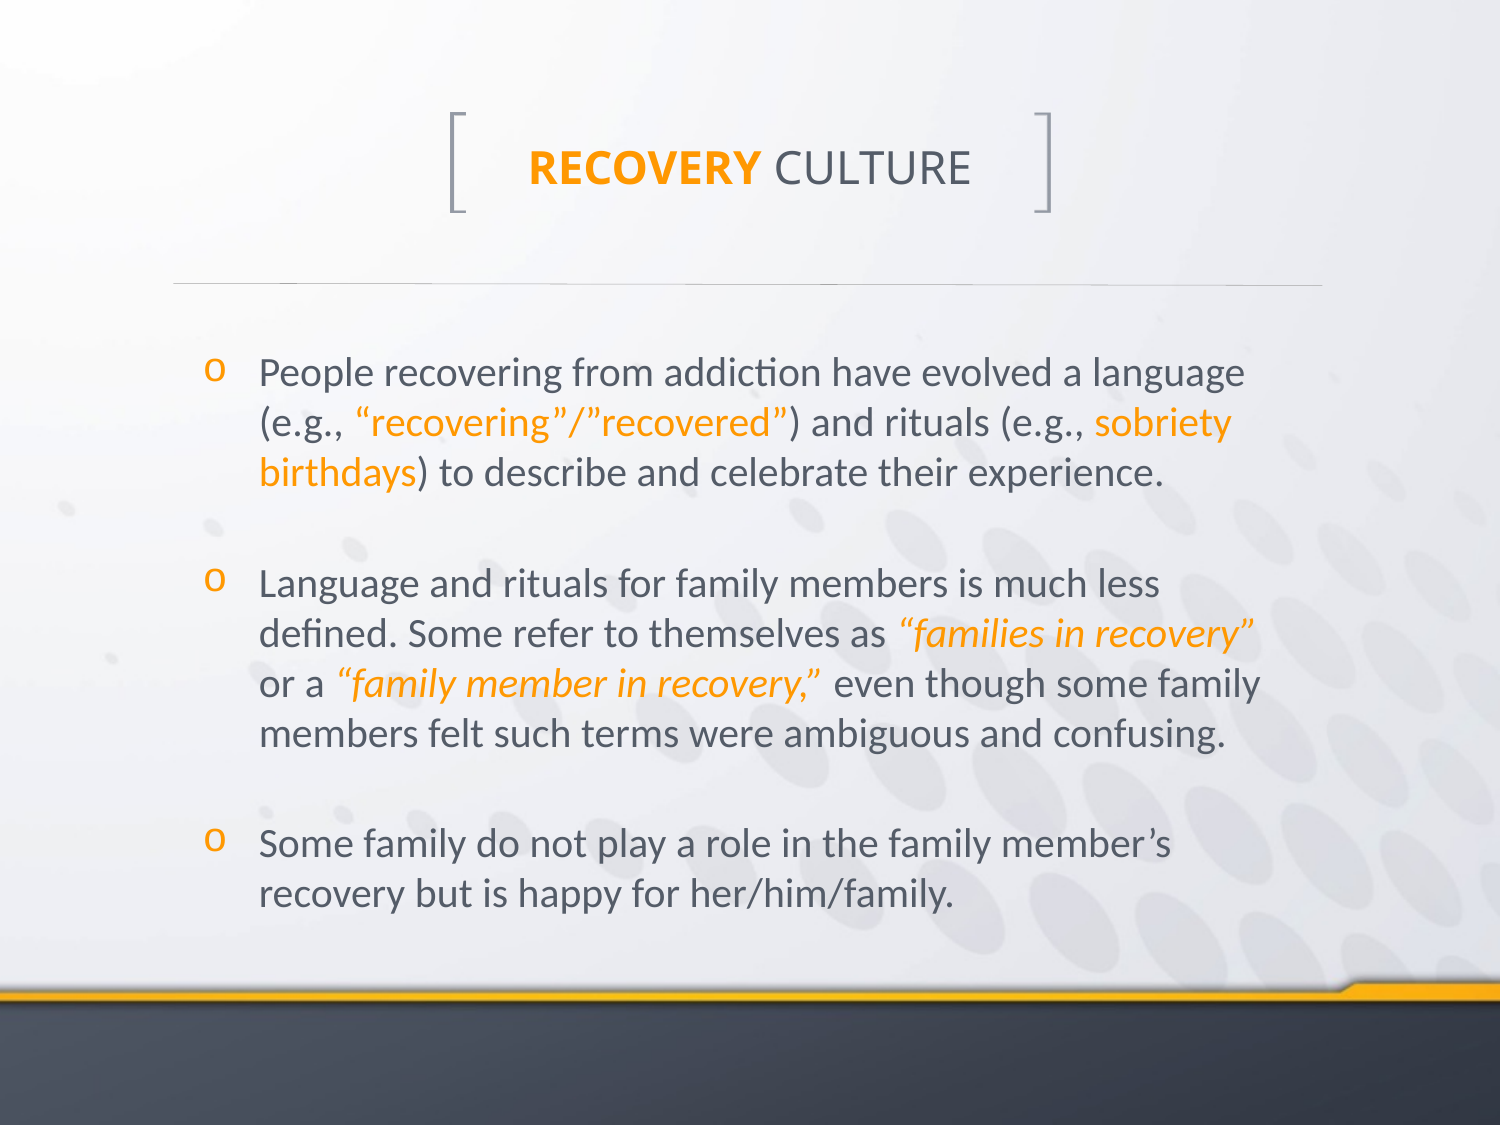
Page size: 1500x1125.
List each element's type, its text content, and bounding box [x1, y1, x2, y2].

picture [0, 0, 1500, 1125]
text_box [449, 112, 1051, 213]
text_box RECOVERY CULTURE [112, 95, 1388, 237]
list People recovering from addiction have evolved a language (e.g., “recovering”/”recovered”) and rituals (e.g., sobriety birthdays) to describe and celebrate their experience. Language and rituals for family members is much less defined. Some refer to themselves as “families in recovery” or a “family member in recovery,” even though some family members felt such terms were ambiguous and confusing. Some family do not play a role in the family member’s recovery but is happy for her/him/family. [187, 337, 1301, 963]
